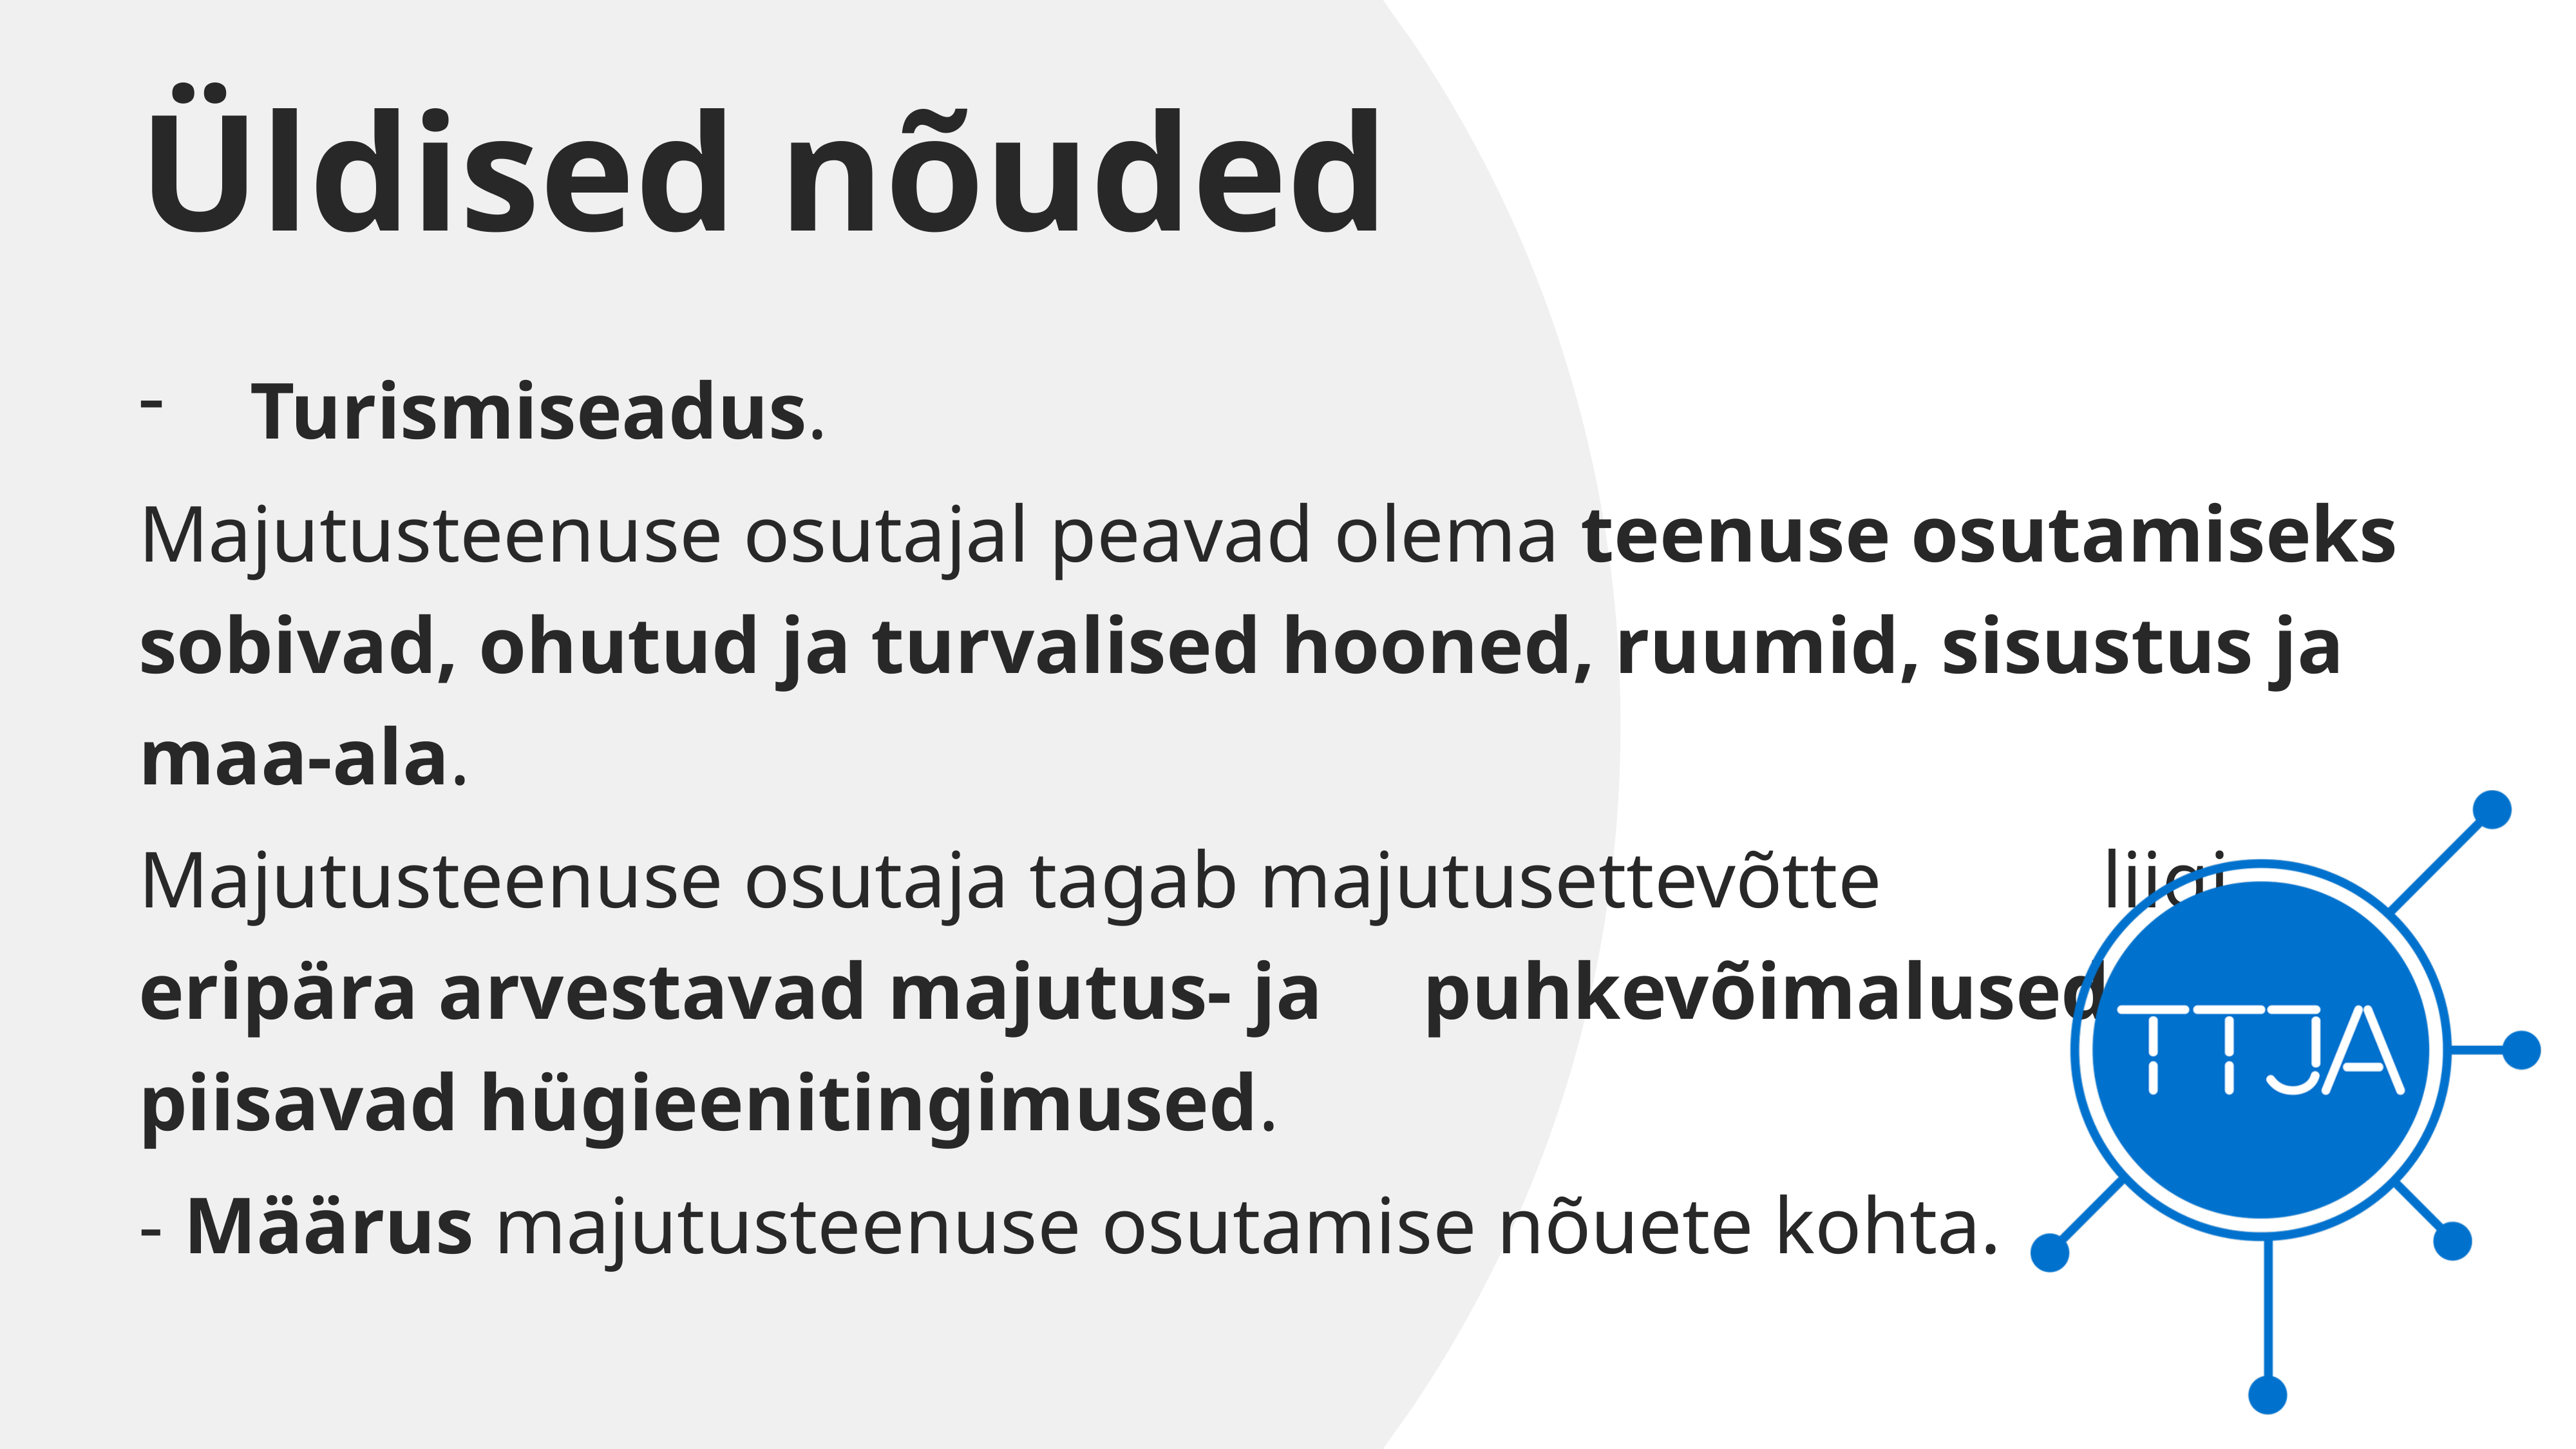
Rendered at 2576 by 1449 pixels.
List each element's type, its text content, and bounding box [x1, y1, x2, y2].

picture [2029, 789, 2543, 1416]
list Turismiseadus. Majutusteenuse osutajal peavad olema teenuse osutamiseks sobivad, ohutud ja turvalised hooned, ruumid, sisustus ja maa-ala. Majutusteenuse osutaja tagab majutusettevõtte liigi eripära arvestavad majutus- ja puhkevõimalused ning piisavad hügieenitingimused. - Määrus majutusteenuse osutamise nõuete kohta. [129, 337, 2447, 1294]
title Üldised nõuded [129, 58, 2447, 300]
